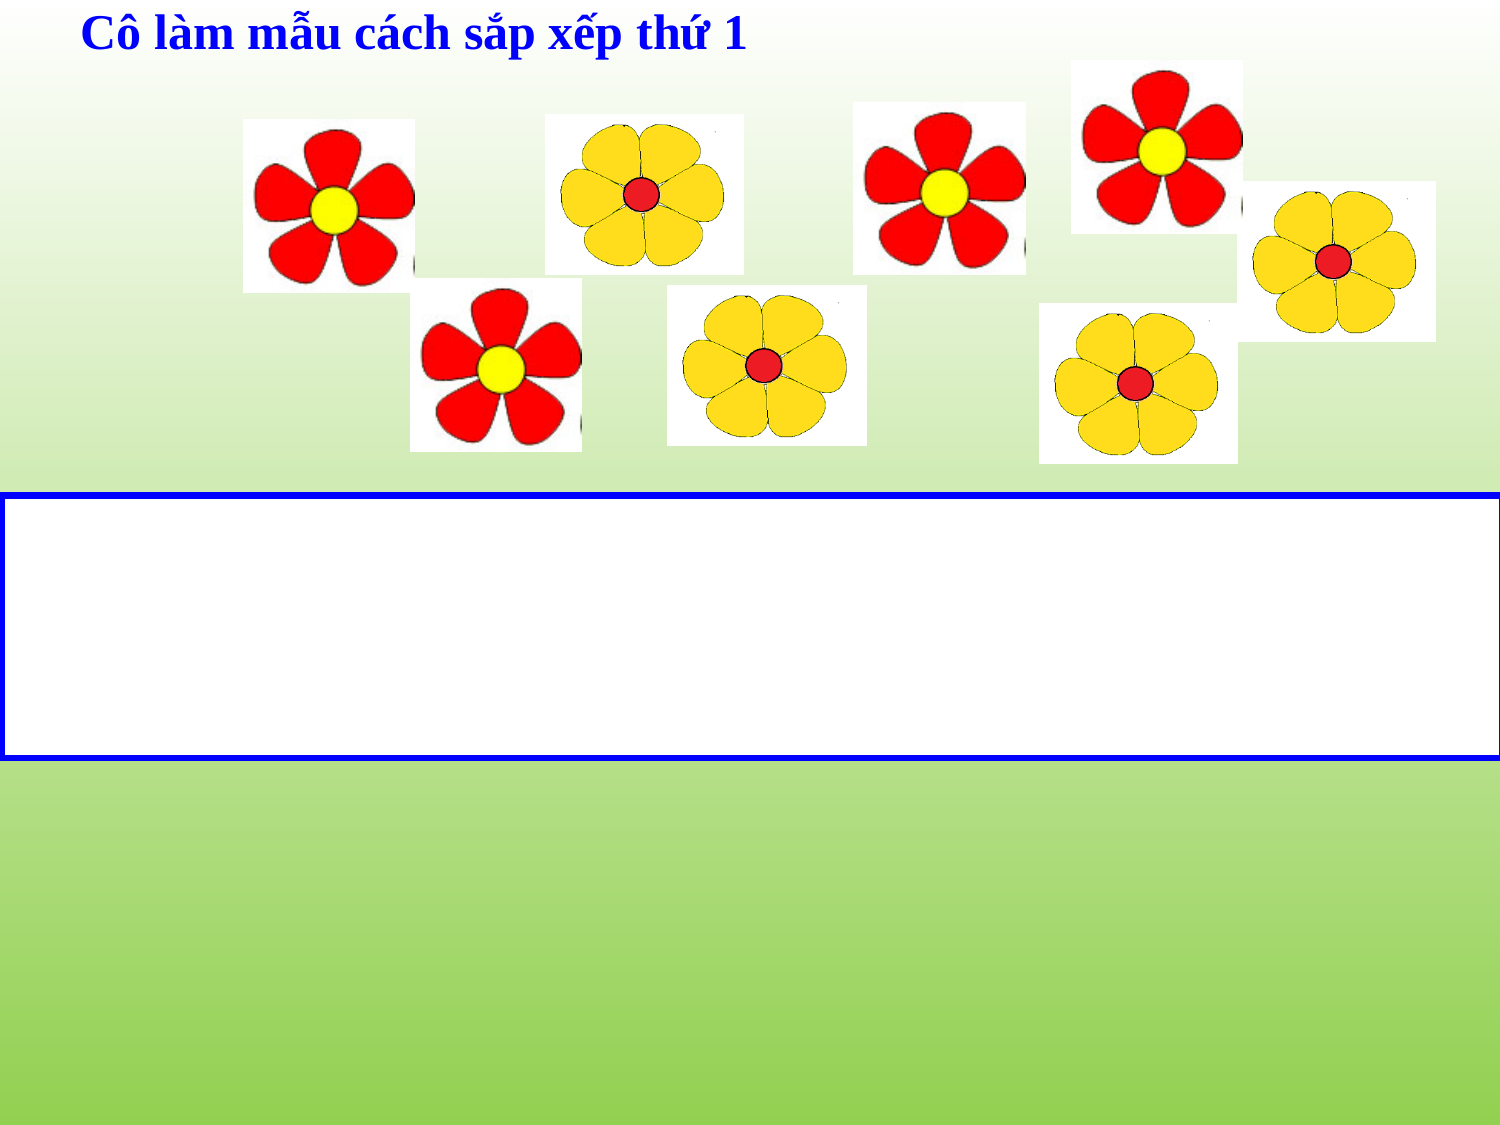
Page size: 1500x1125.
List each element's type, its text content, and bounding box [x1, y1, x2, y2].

text_box [2, 495, 1500, 759]
picture [243, 118, 582, 453]
picture [853, 101, 1026, 276]
picture [545, 114, 745, 276]
picture [667, 284, 867, 446]
picture [1039, 59, 1436, 464]
text_box Cô làm mẫu cách sắp xếp thứ 1 [65, 0, 764, 68]
